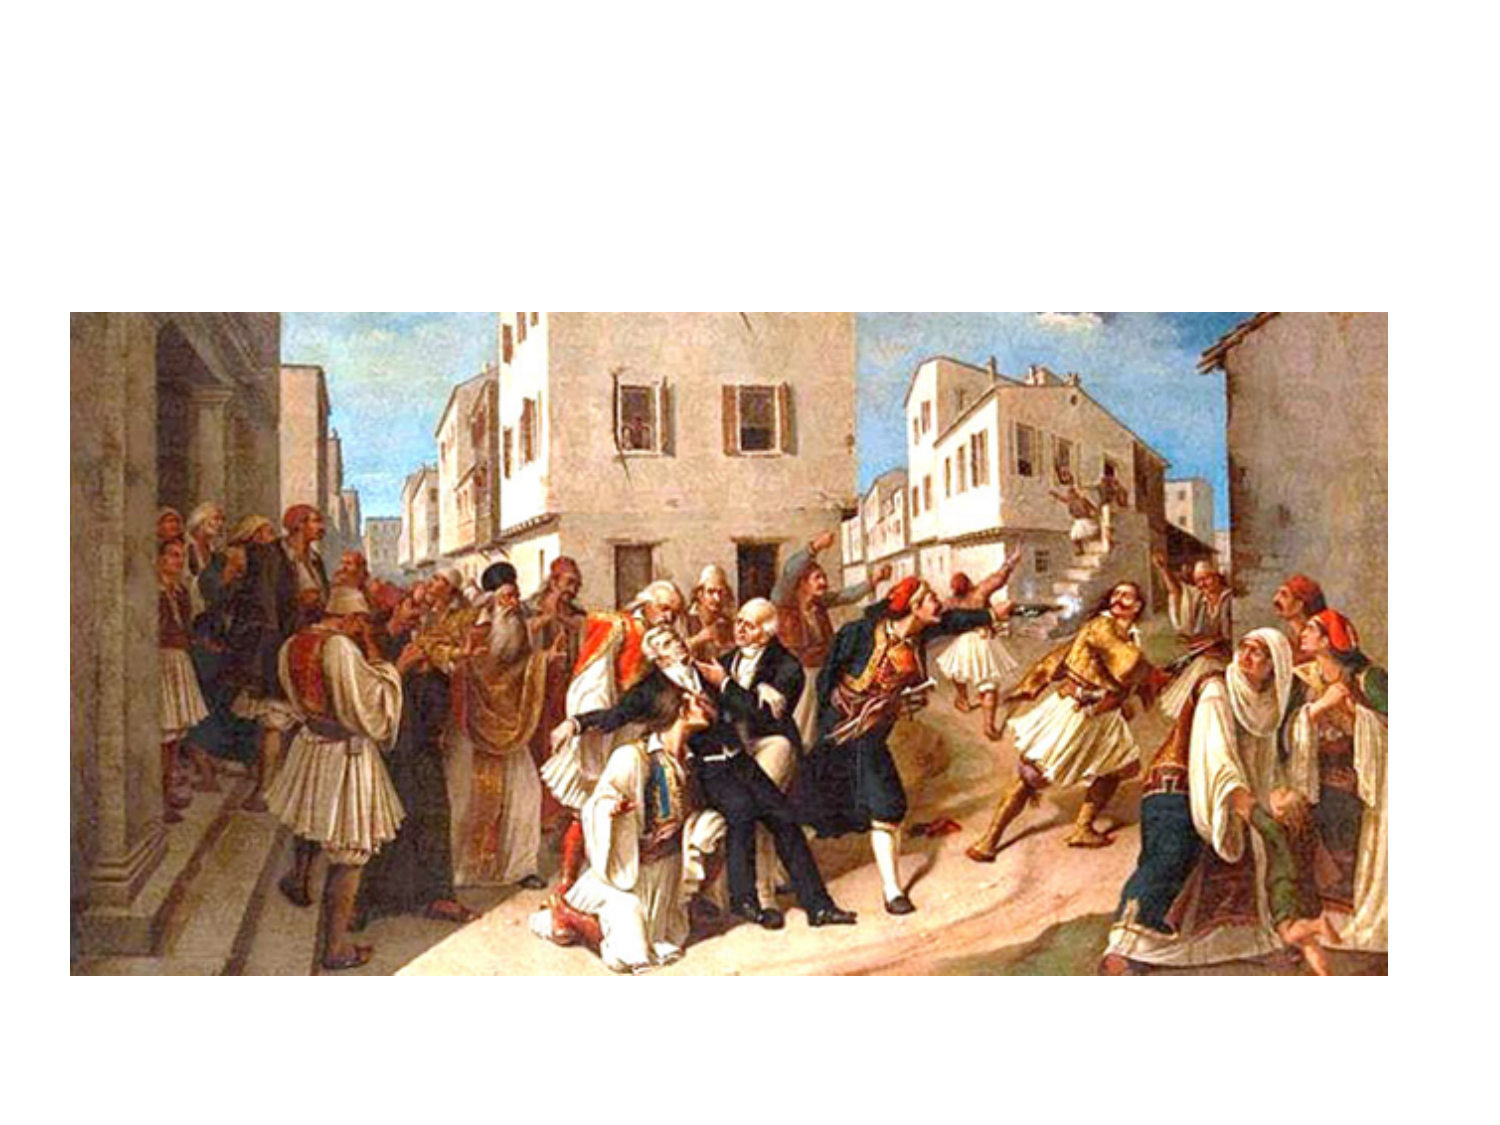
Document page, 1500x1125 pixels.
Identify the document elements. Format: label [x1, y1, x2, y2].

list [70, 312, 1389, 977]
